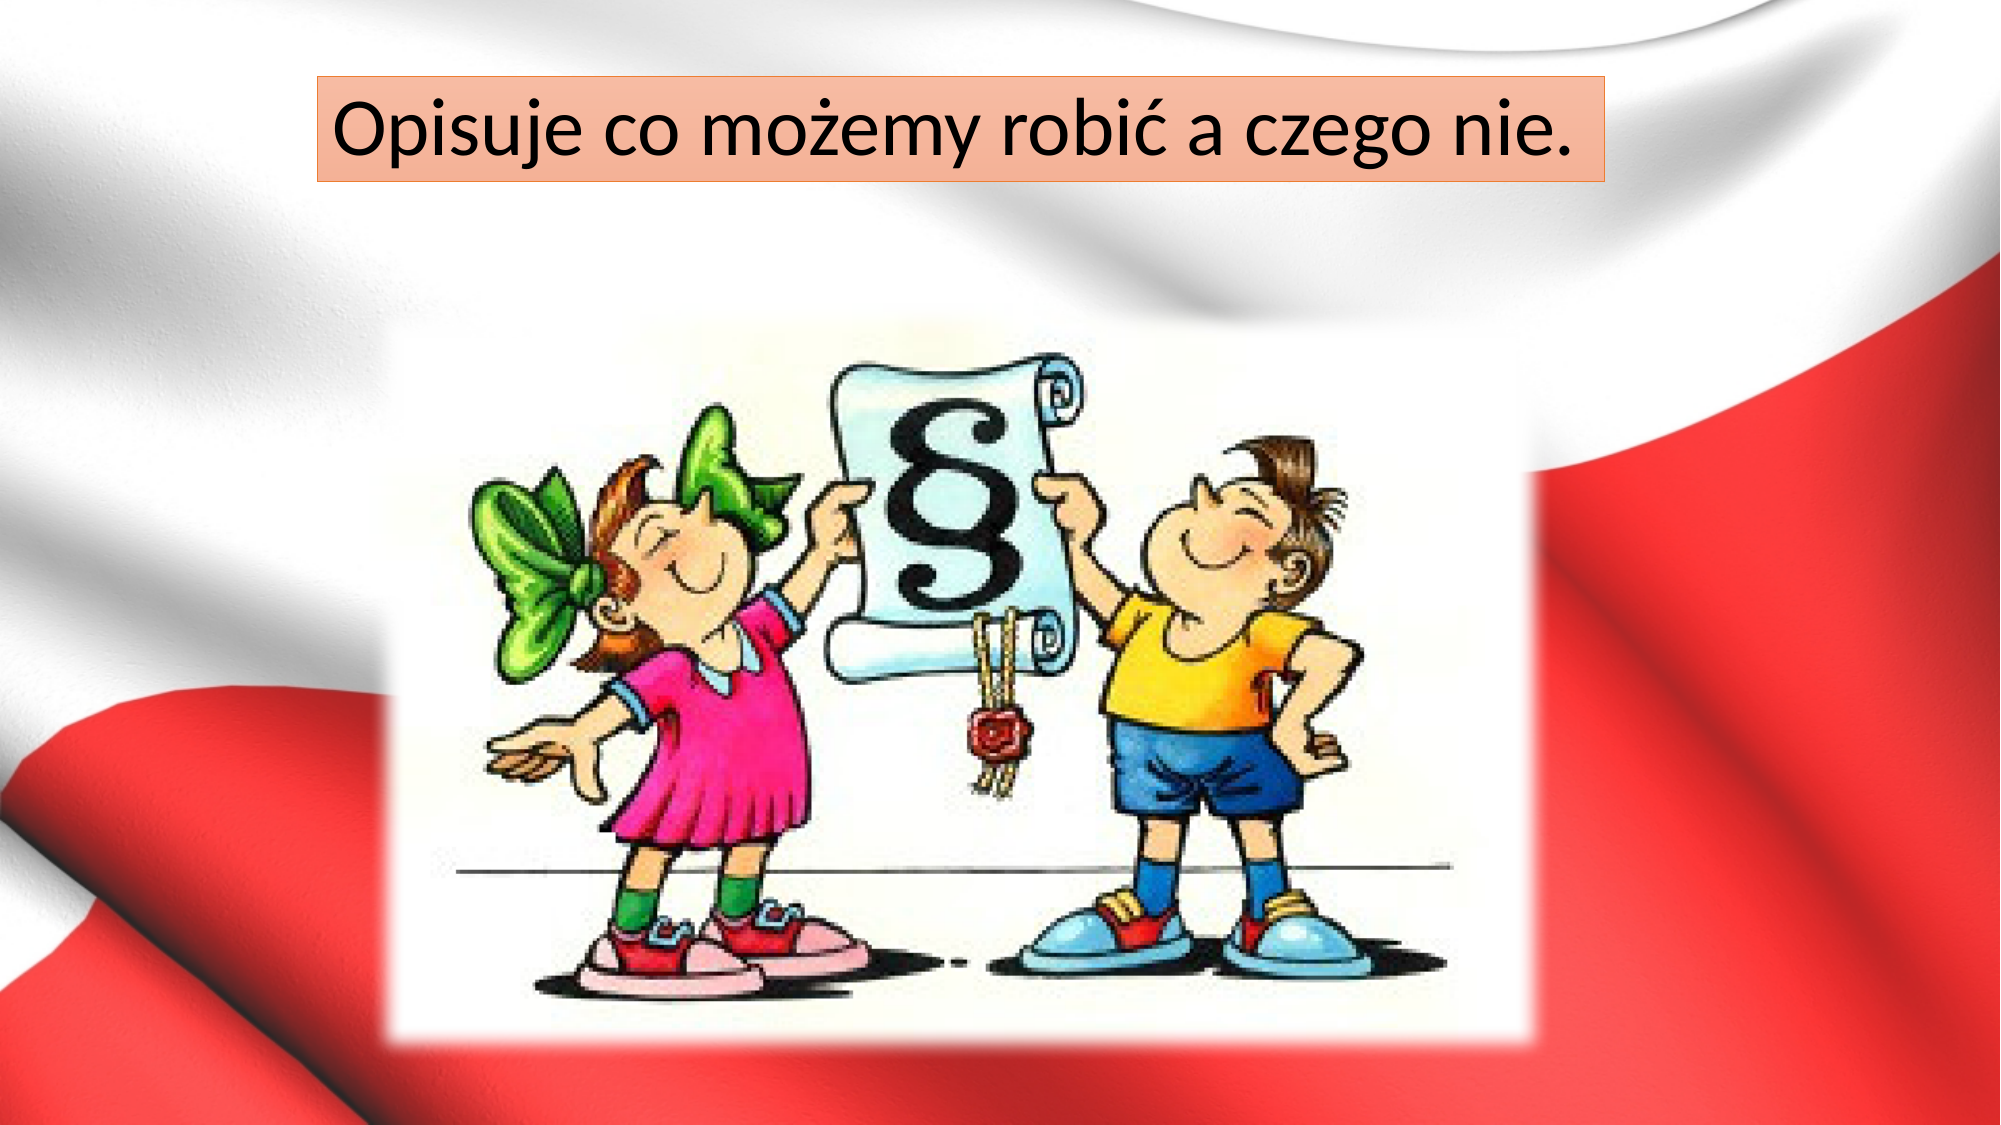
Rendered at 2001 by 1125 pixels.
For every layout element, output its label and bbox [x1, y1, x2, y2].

picture [0, 0, 2000, 1125]
list [369, 303, 1552, 1063]
